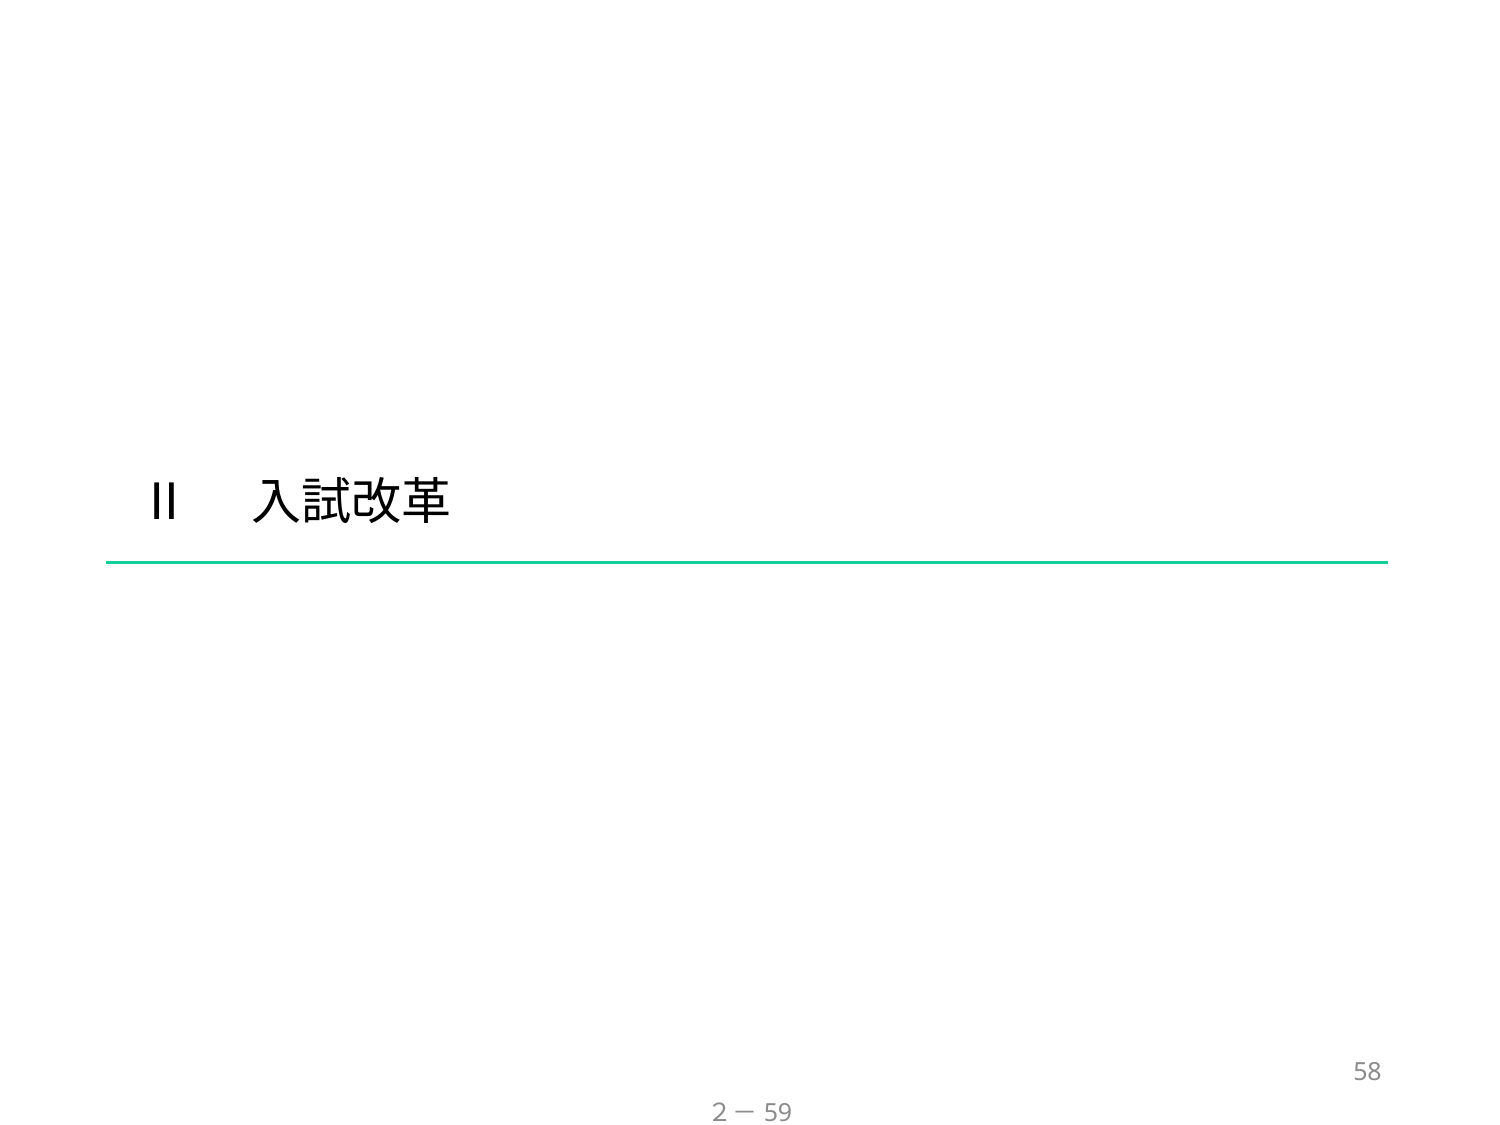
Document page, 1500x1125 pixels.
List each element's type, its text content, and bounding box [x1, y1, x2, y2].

text_box Ⅱ 入試改革 [124, 461, 1300, 537]
slide_number 58 [1059, 1042, 1397, 1103]
footer ２－59 [496, 1081, 1004, 1125]
